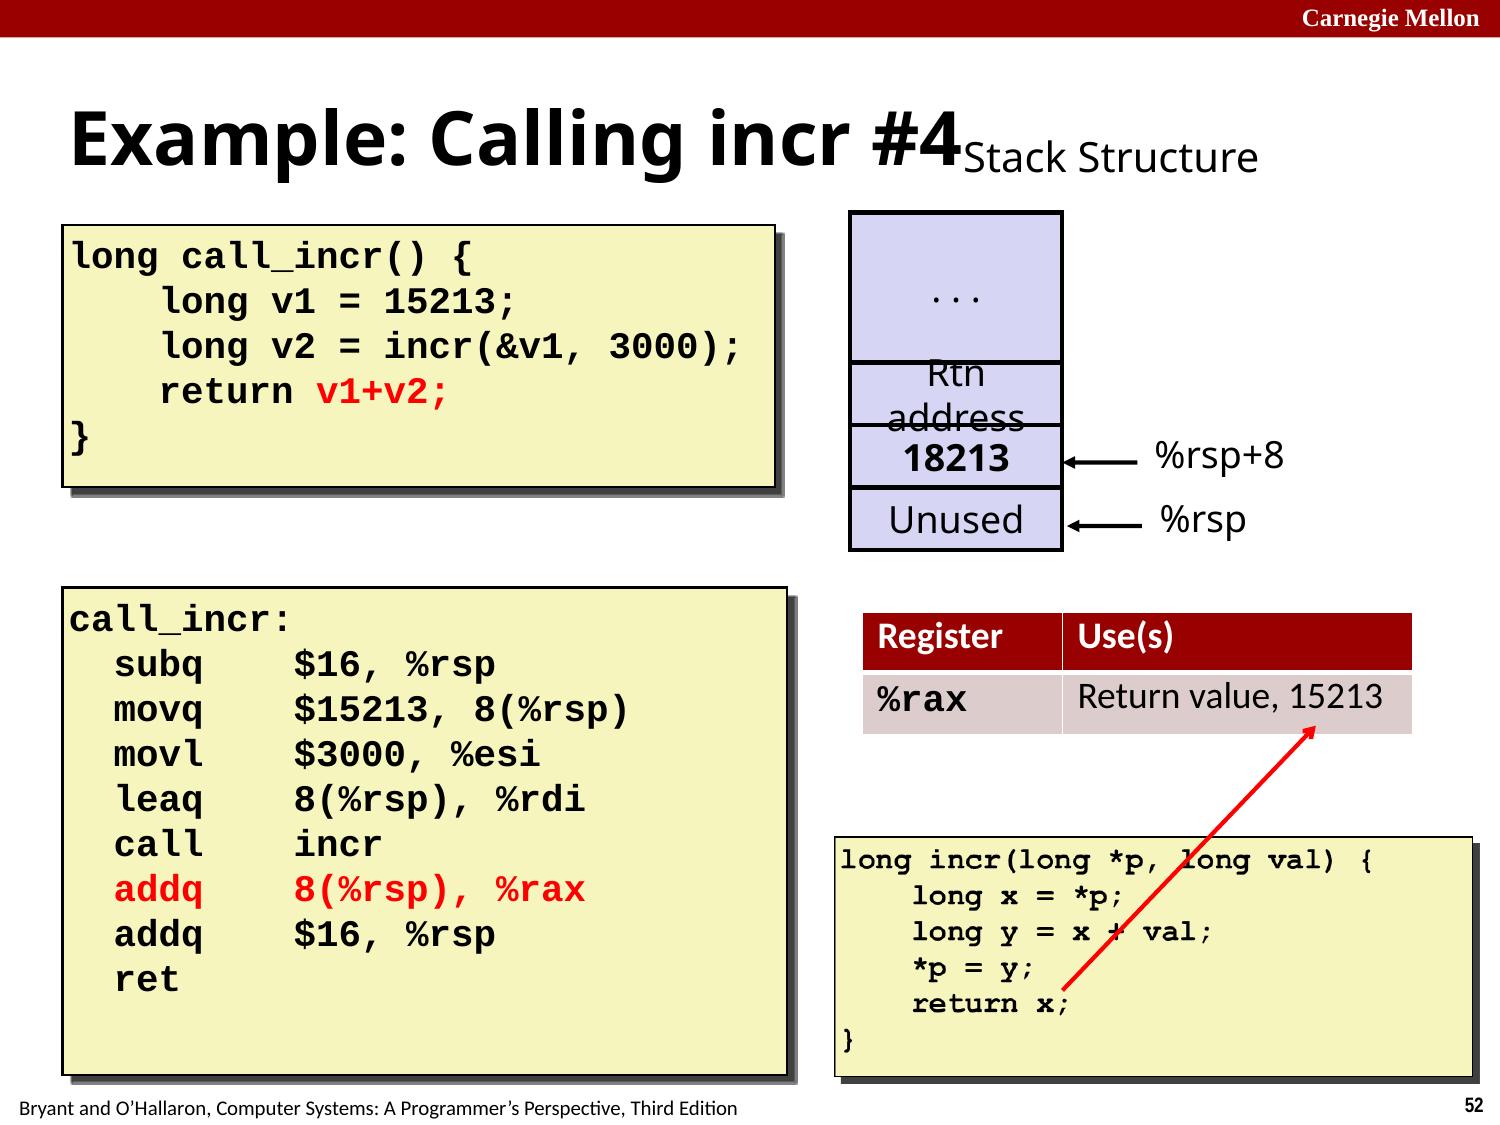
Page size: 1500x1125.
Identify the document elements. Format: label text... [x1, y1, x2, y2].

text_box %rsp [1153, 488, 1254, 546]
table_header Register [863, 613, 1062, 670]
text_box [1062, 456, 1138, 469]
picture [820, 830, 1480, 1084]
table_cell Return value, 15213 [1063, 675, 1412, 734]
text_box 18213 [849, 425, 1063, 487]
table_cell %rax [863, 675, 1062, 734]
text_box . . . [849, 212, 1063, 362]
text_box Stack Structure [956, 125, 1266, 188]
text_box Unused [849, 487, 1063, 550]
table_header Use(s) [1063, 613, 1412, 670]
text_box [1062, 725, 1317, 991]
title Example: Calling incr #4 [62, 41, 1438, 230]
text_box Rtn address [849, 362, 1063, 425]
text_box %rsp+8 [1148, 424, 1292, 483]
text_box [1066, 519, 1142, 533]
text_box long call_incr() { long v1 = 15213; long v2 = incr(&v1, 3000); return v1+v2; } [62, 224, 775, 488]
text_box call_incr: subq $16, %rsp movq $15213, 8(%rsp) movl $3000, %esi leaq 8(%rsp), %rdi call incr addq 8(%rsp), %rax addq $16, %rsp ret [62, 587, 788, 1075]
